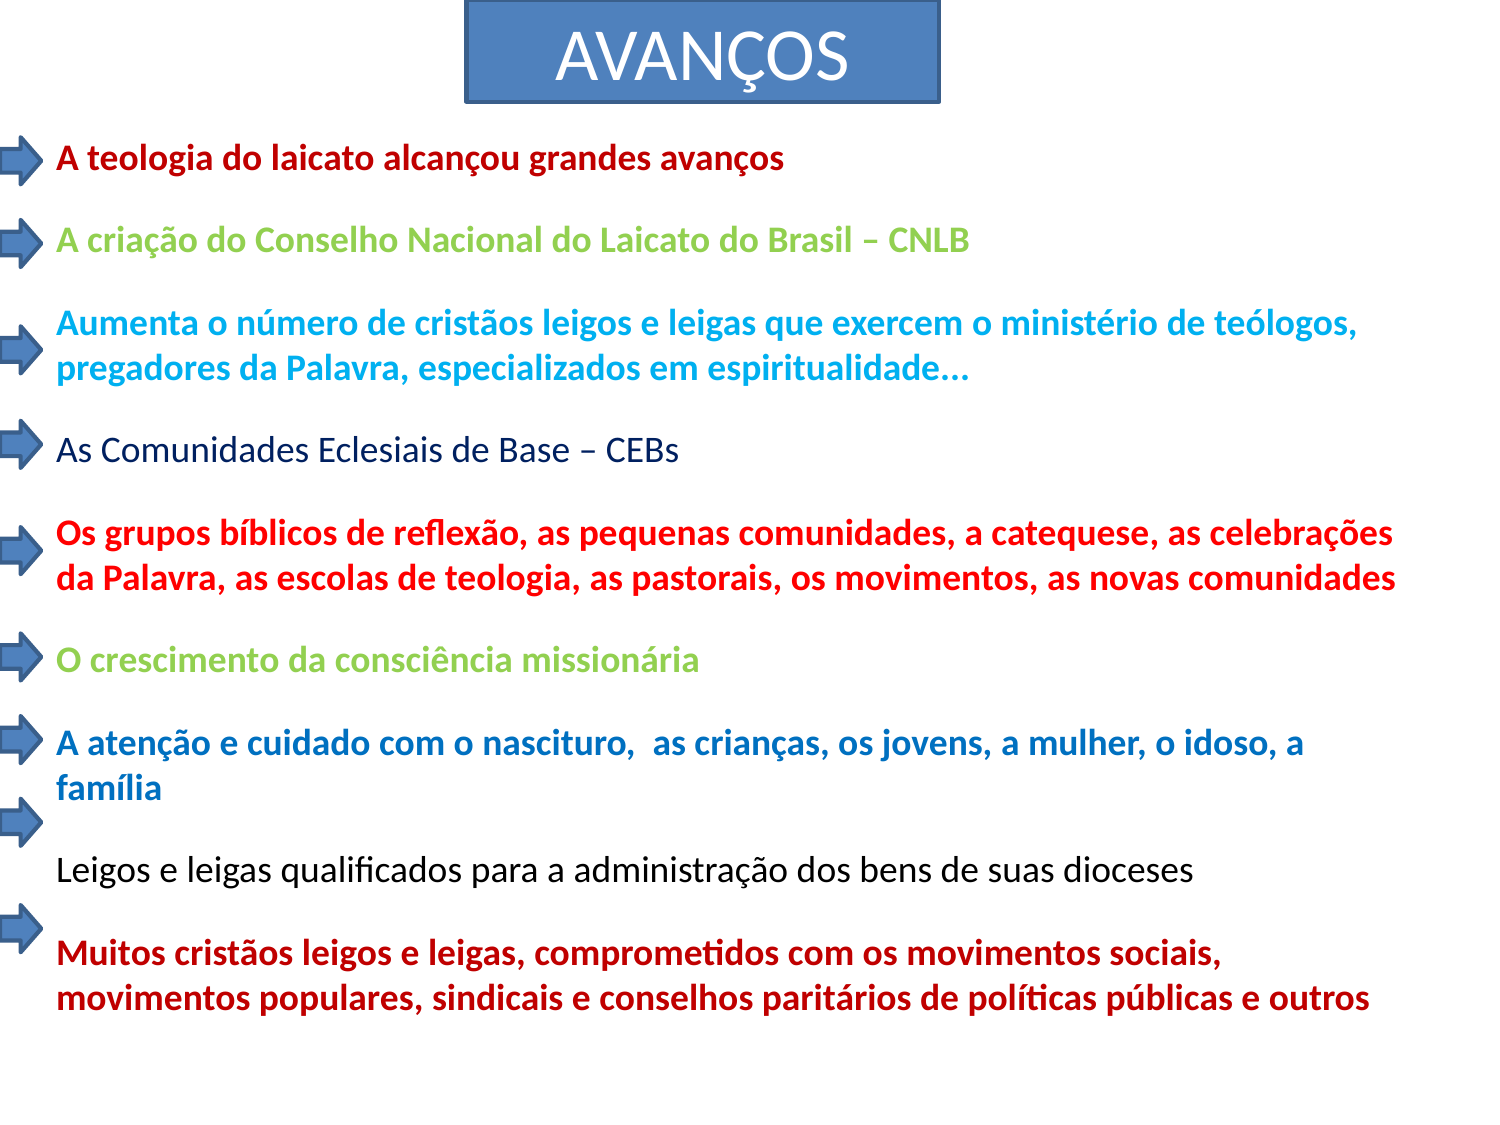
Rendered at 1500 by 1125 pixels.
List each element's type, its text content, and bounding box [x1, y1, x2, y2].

text_box AVANÇOS [464, 0, 941, 104]
text_box [0, 903, 43, 955]
text_box [0, 525, 43, 577]
text_box [0, 324, 43, 376]
text_box [0, 714, 43, 766]
text_box [0, 135, 43, 187]
text_box [0, 796, 43, 848]
text_box [0, 217, 43, 270]
text_box A teologia do laicato alcançou grandes avanços A criação do Conselho Nacional do Laicato do Brasil – CNLB Aumenta o número de cristãos leigos e leigas que exercem o ministério de teólogos, pregadores da Palavra, especializados em espiritualidade... As Comunidades Eclesiais de Base – CEBs Os grupos bíblicos de reflexão, as pequenas comunidades, a catequese, as celebrações da Palavra, as escolas de teologia, as pastorais, os movimentos, as novas comunidades O crescimento da consciência missionária A atenção e cuidado com o nascituro, as crianças, os jovens, a mulher, o idoso, a família Leigos e leigas qualificados para a administração dos bens de suas dioceses Muitos cristãos leigos e leigas, comprometidos com os movimentos sociais, movimentos populares, sindicais e conselhos paritários de políticas públicas e outros [41, 125, 1436, 1026]
text_box [0, 418, 43, 470]
text_box [0, 631, 43, 683]
